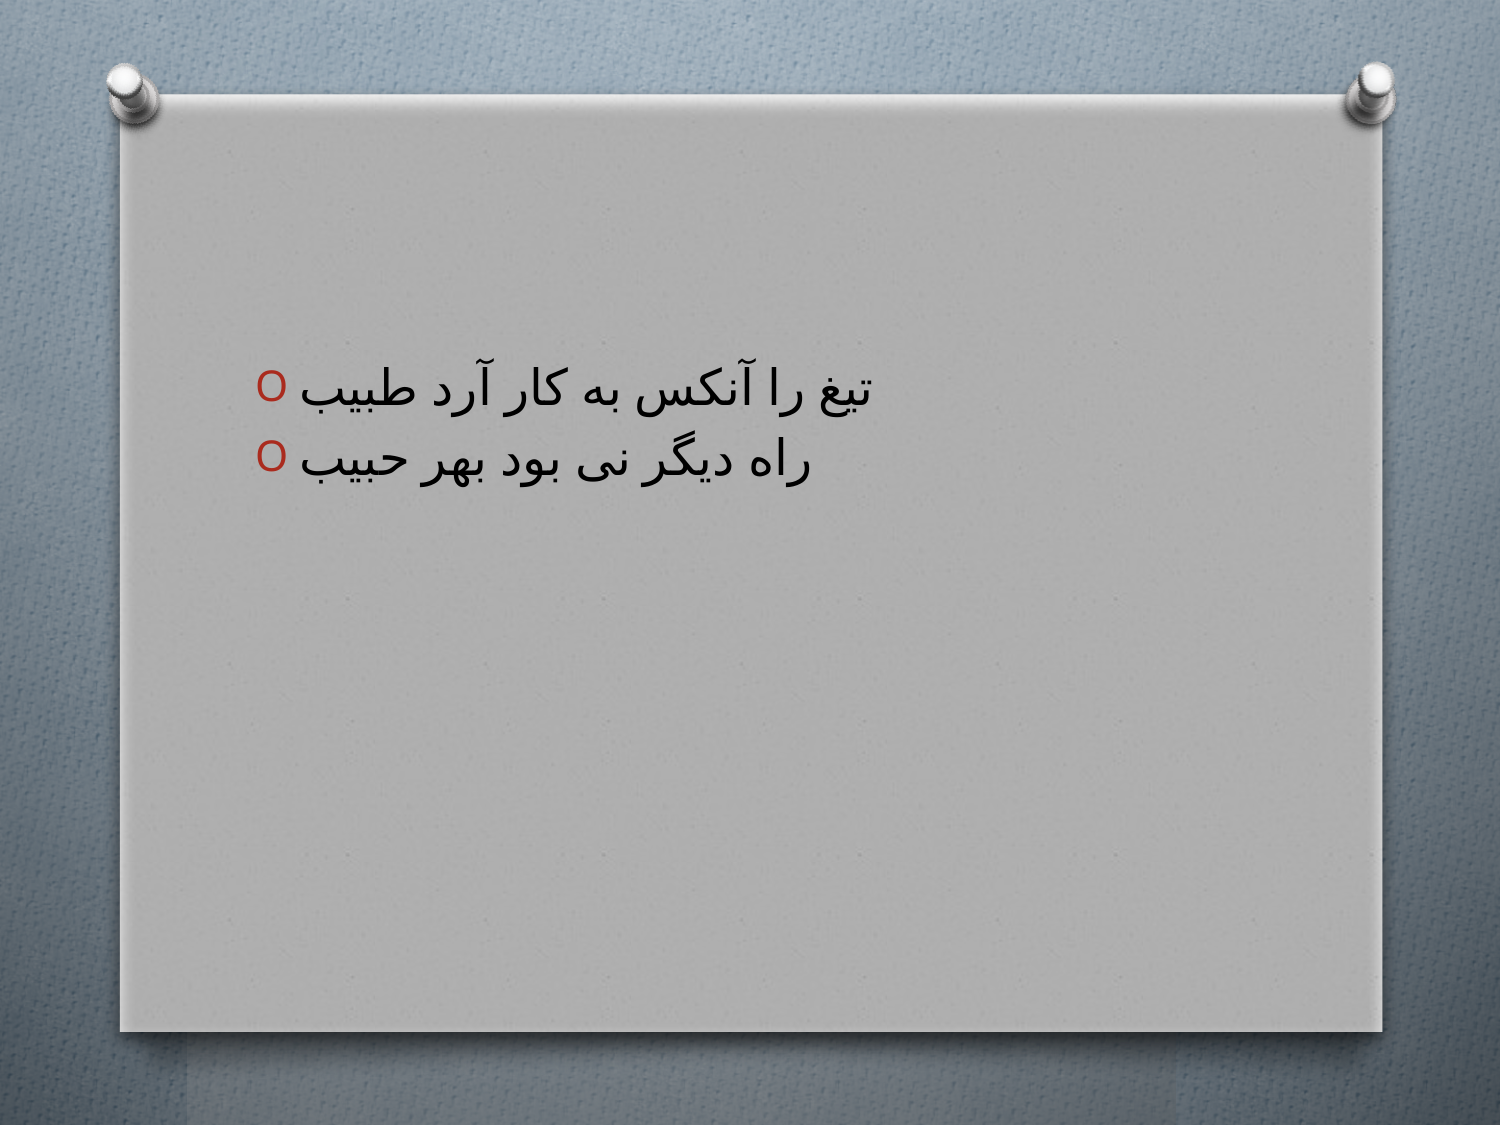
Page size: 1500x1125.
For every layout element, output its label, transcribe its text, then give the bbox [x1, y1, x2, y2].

picture [1317, 35, 1439, 156]
list تیغ را آنکس به کار آرد طبیب راه دیگر نی بود بهر حبیب [240, 347, 1257, 939]
picture [75, 29, 198, 153]
